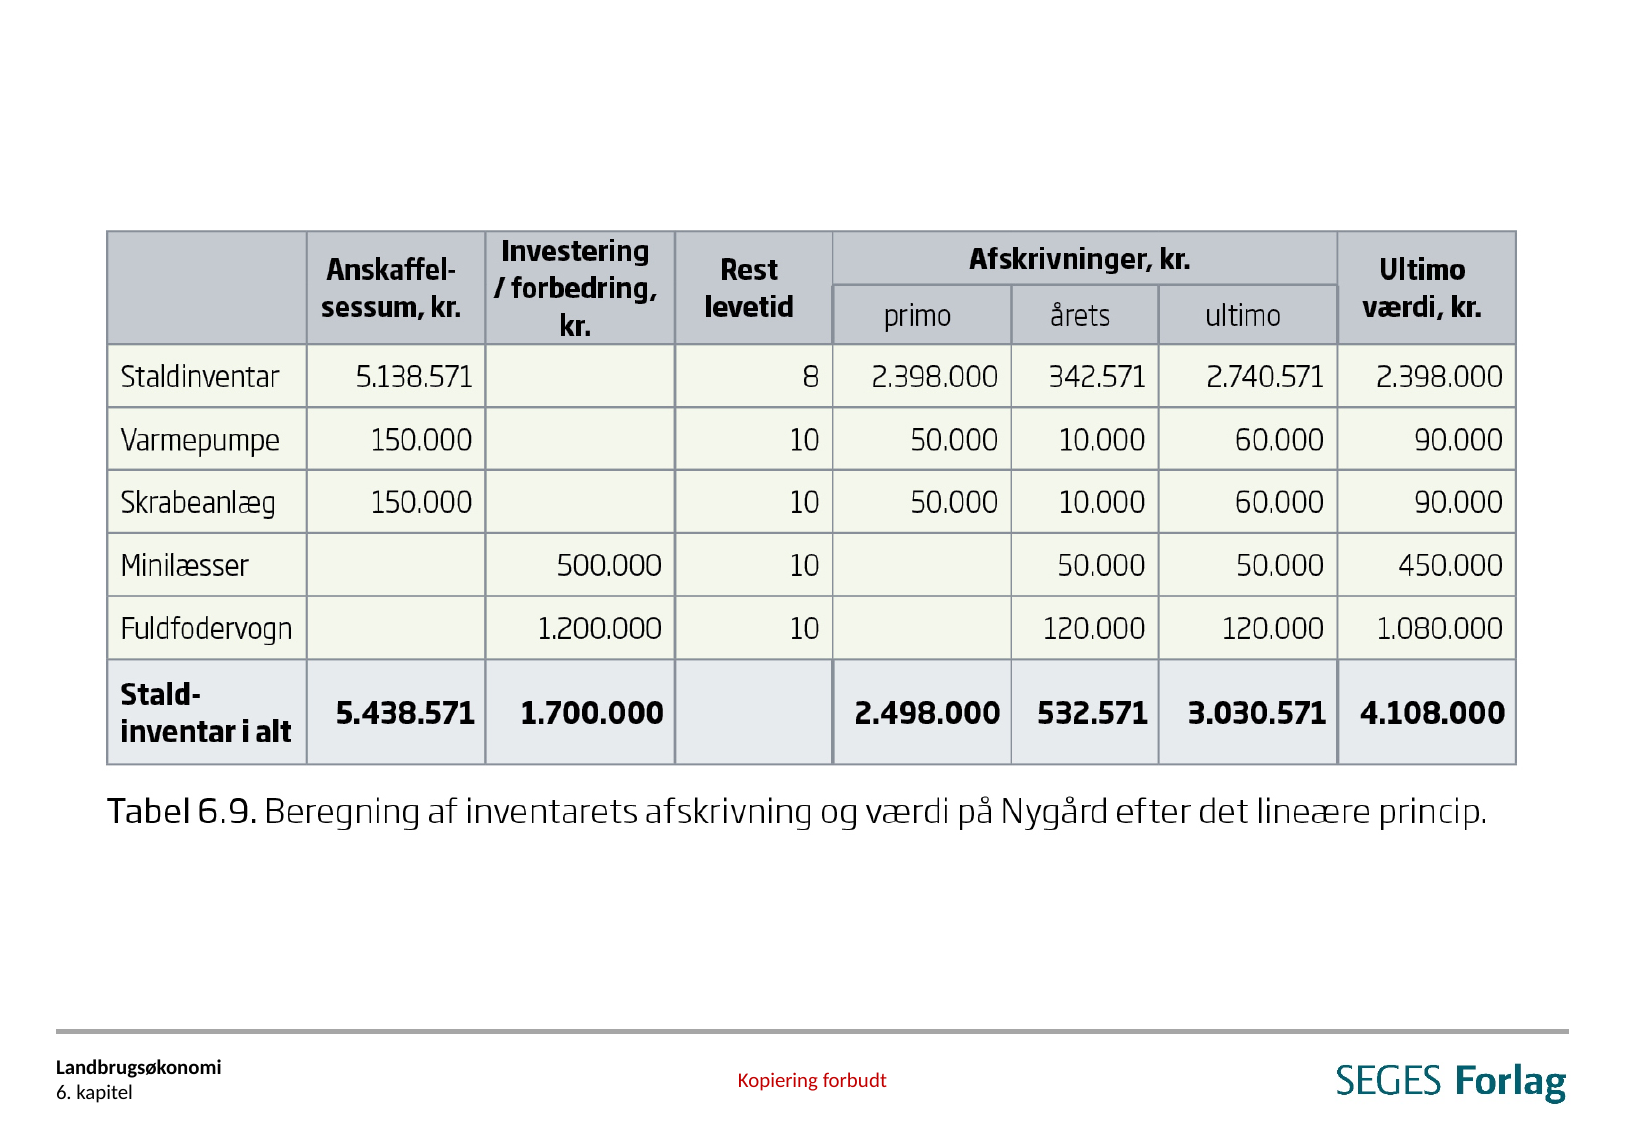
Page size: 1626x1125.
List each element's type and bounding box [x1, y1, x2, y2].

picture [1334, 1062, 1571, 1107]
picture [86, 207, 1539, 847]
